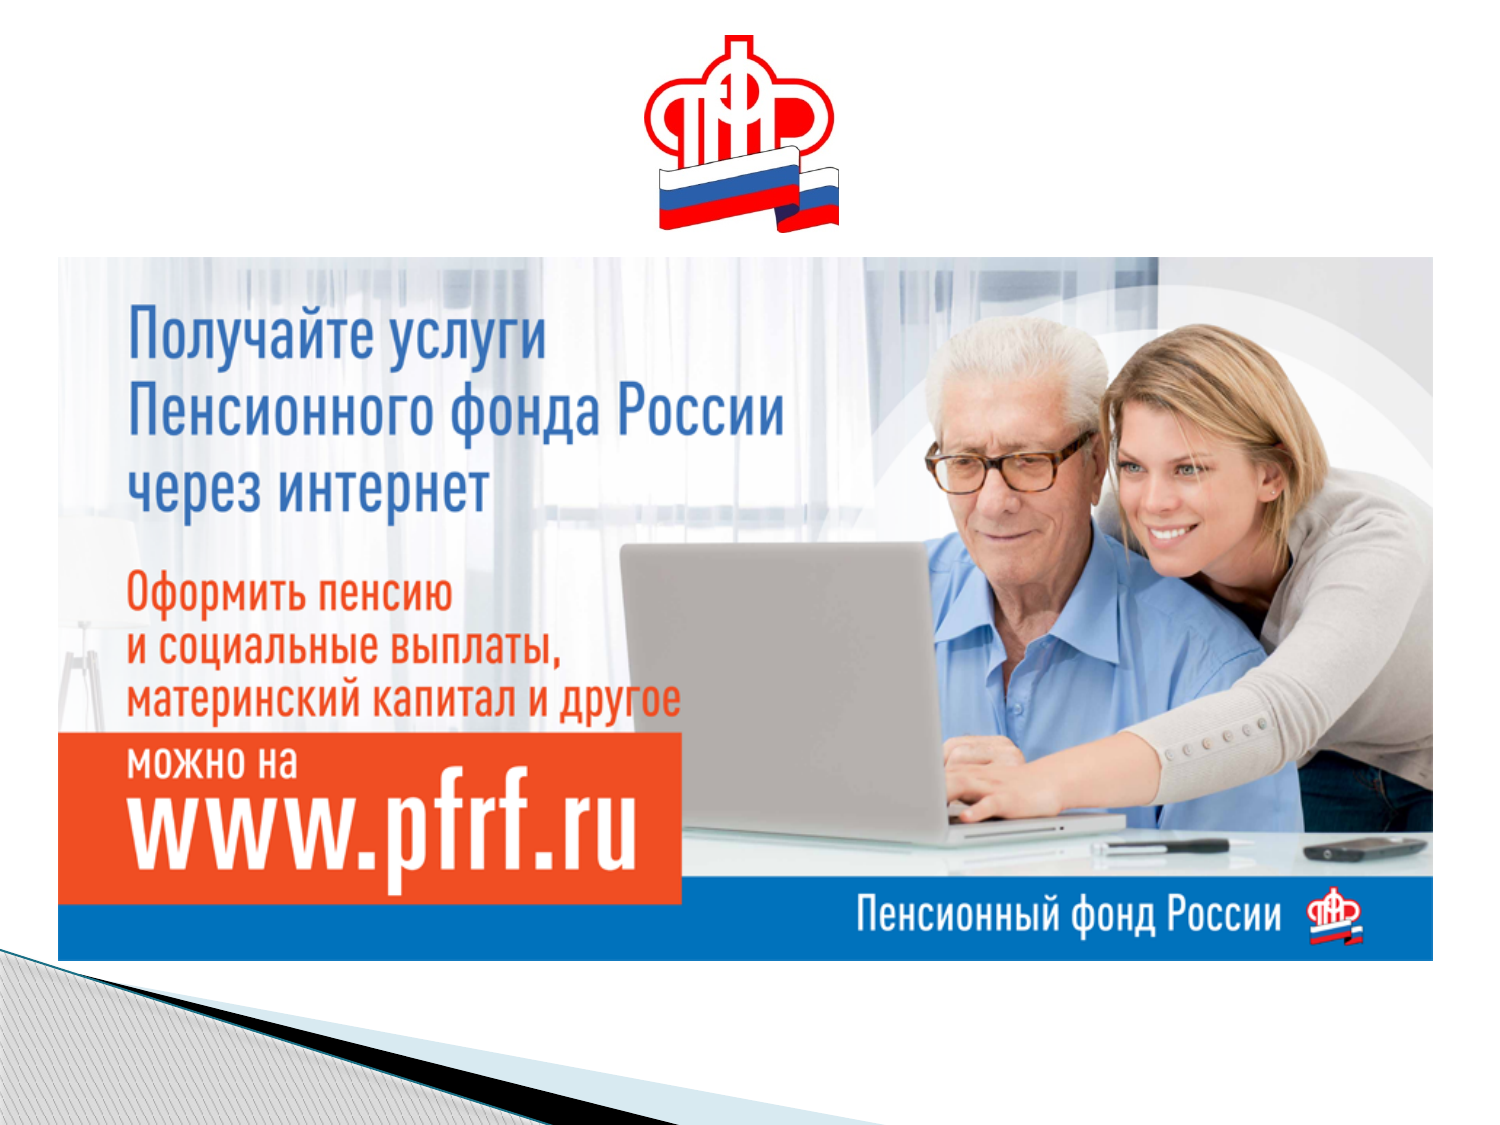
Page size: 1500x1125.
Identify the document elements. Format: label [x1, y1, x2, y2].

picture [644, 34, 839, 234]
list [58, 257, 1433, 962]
